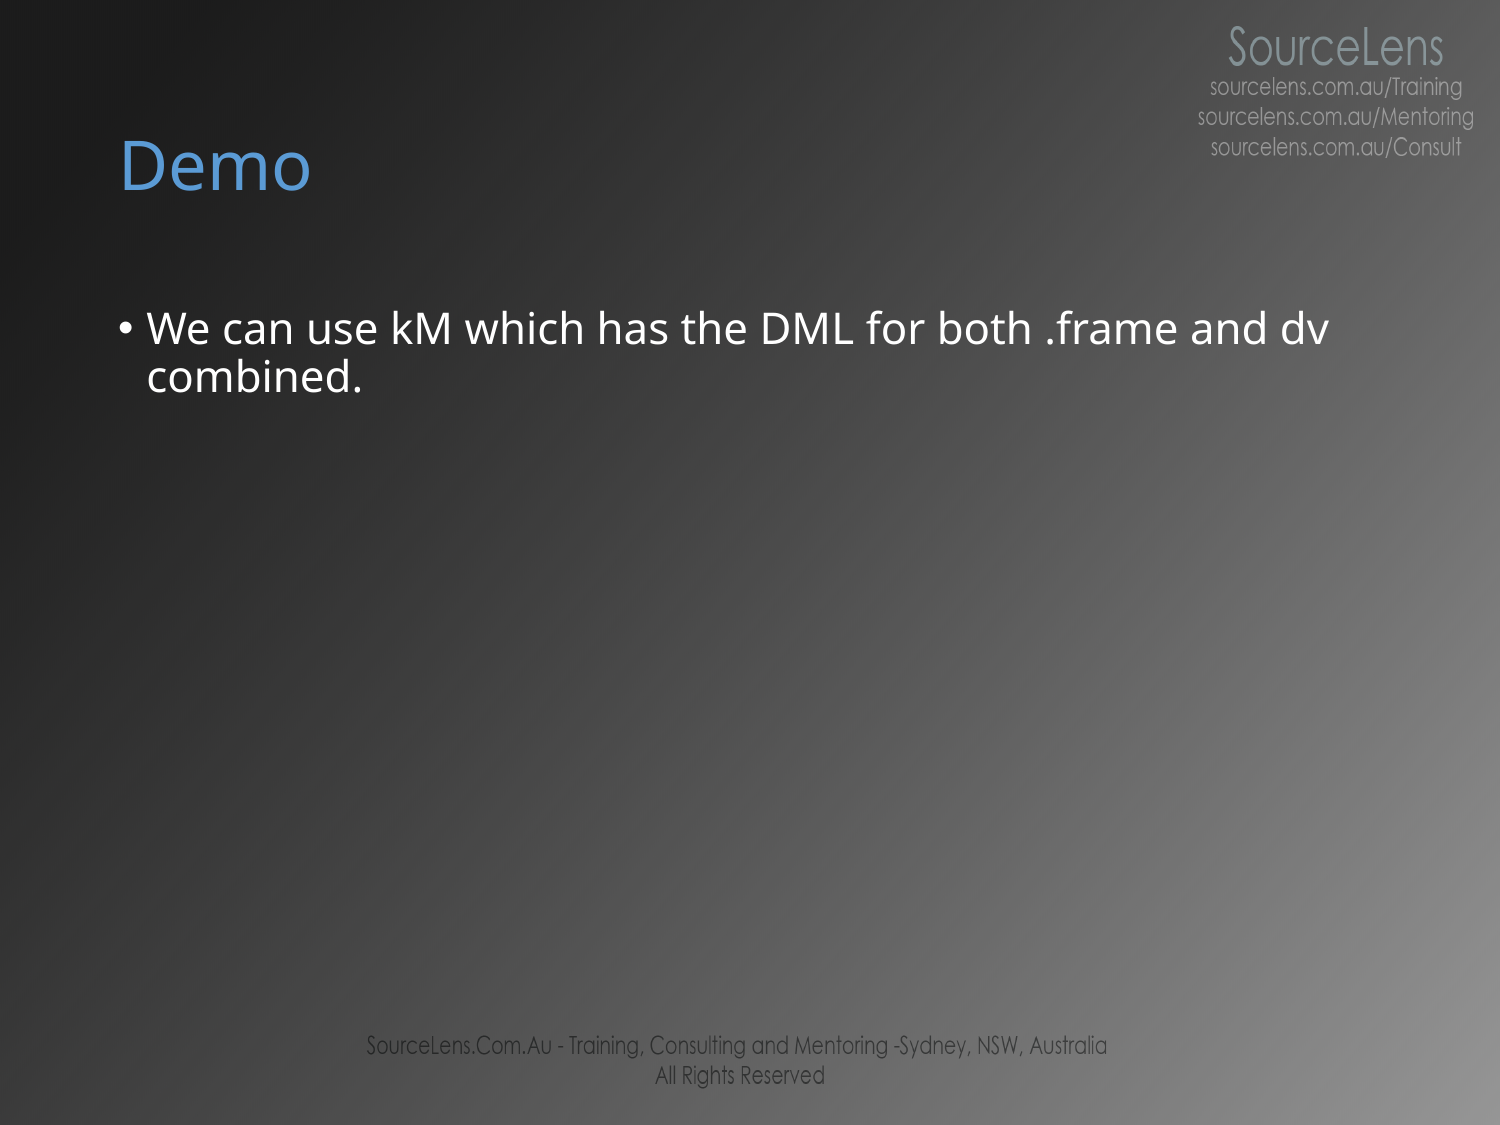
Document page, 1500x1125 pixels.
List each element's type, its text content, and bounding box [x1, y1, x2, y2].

picture [0, 0, 1500, 1125]
title Demo [103, 59, 1397, 278]
list We can use kM which has the DML for both .frame and dv combined. [103, 299, 1397, 1014]
